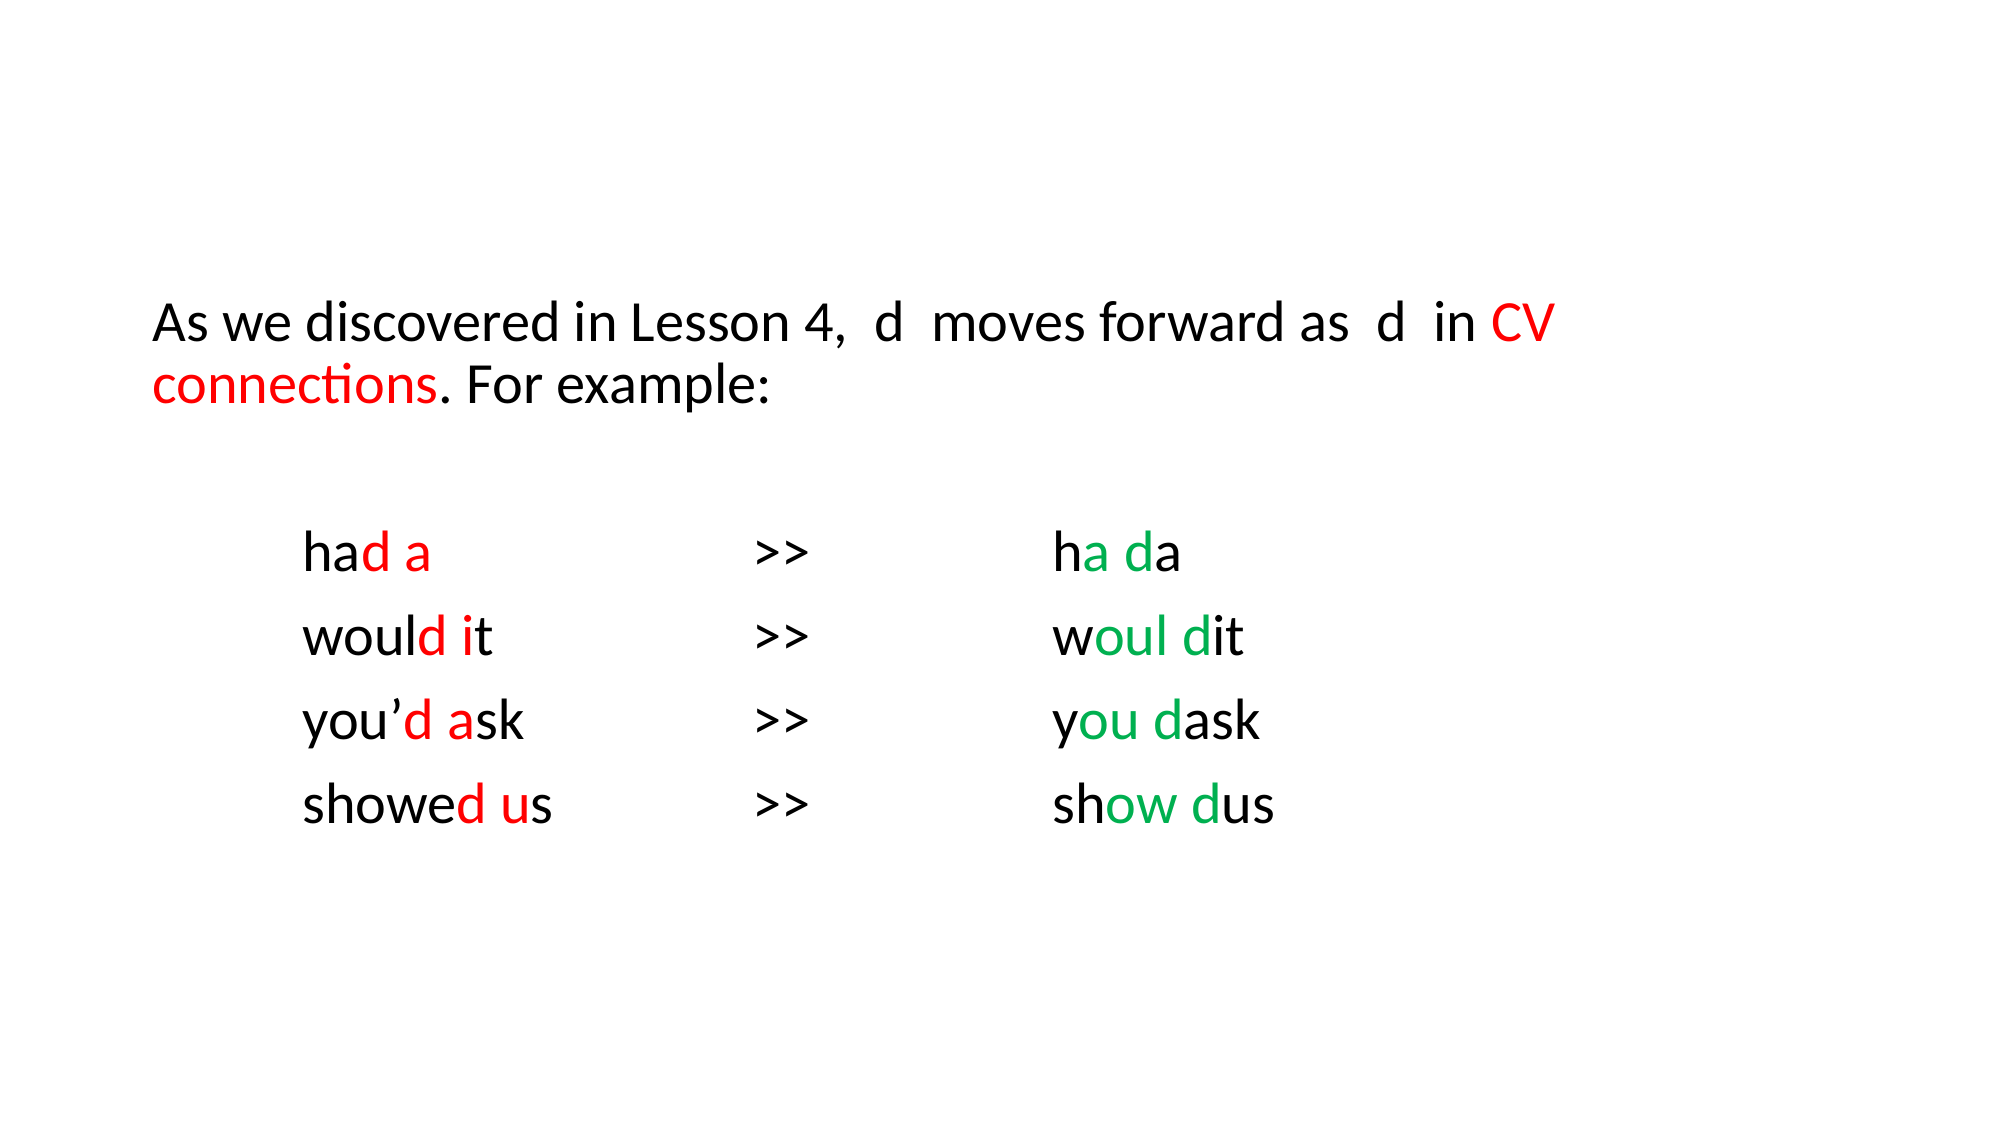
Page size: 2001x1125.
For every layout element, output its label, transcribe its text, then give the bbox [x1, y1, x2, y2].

list As we discovered in Lesson 4, d moves forward as d in CV connections. For example: had a >> ha da would it >> woul dit you’d ask >> you dask showed us >> show dus [137, 108, 1863, 1014]
